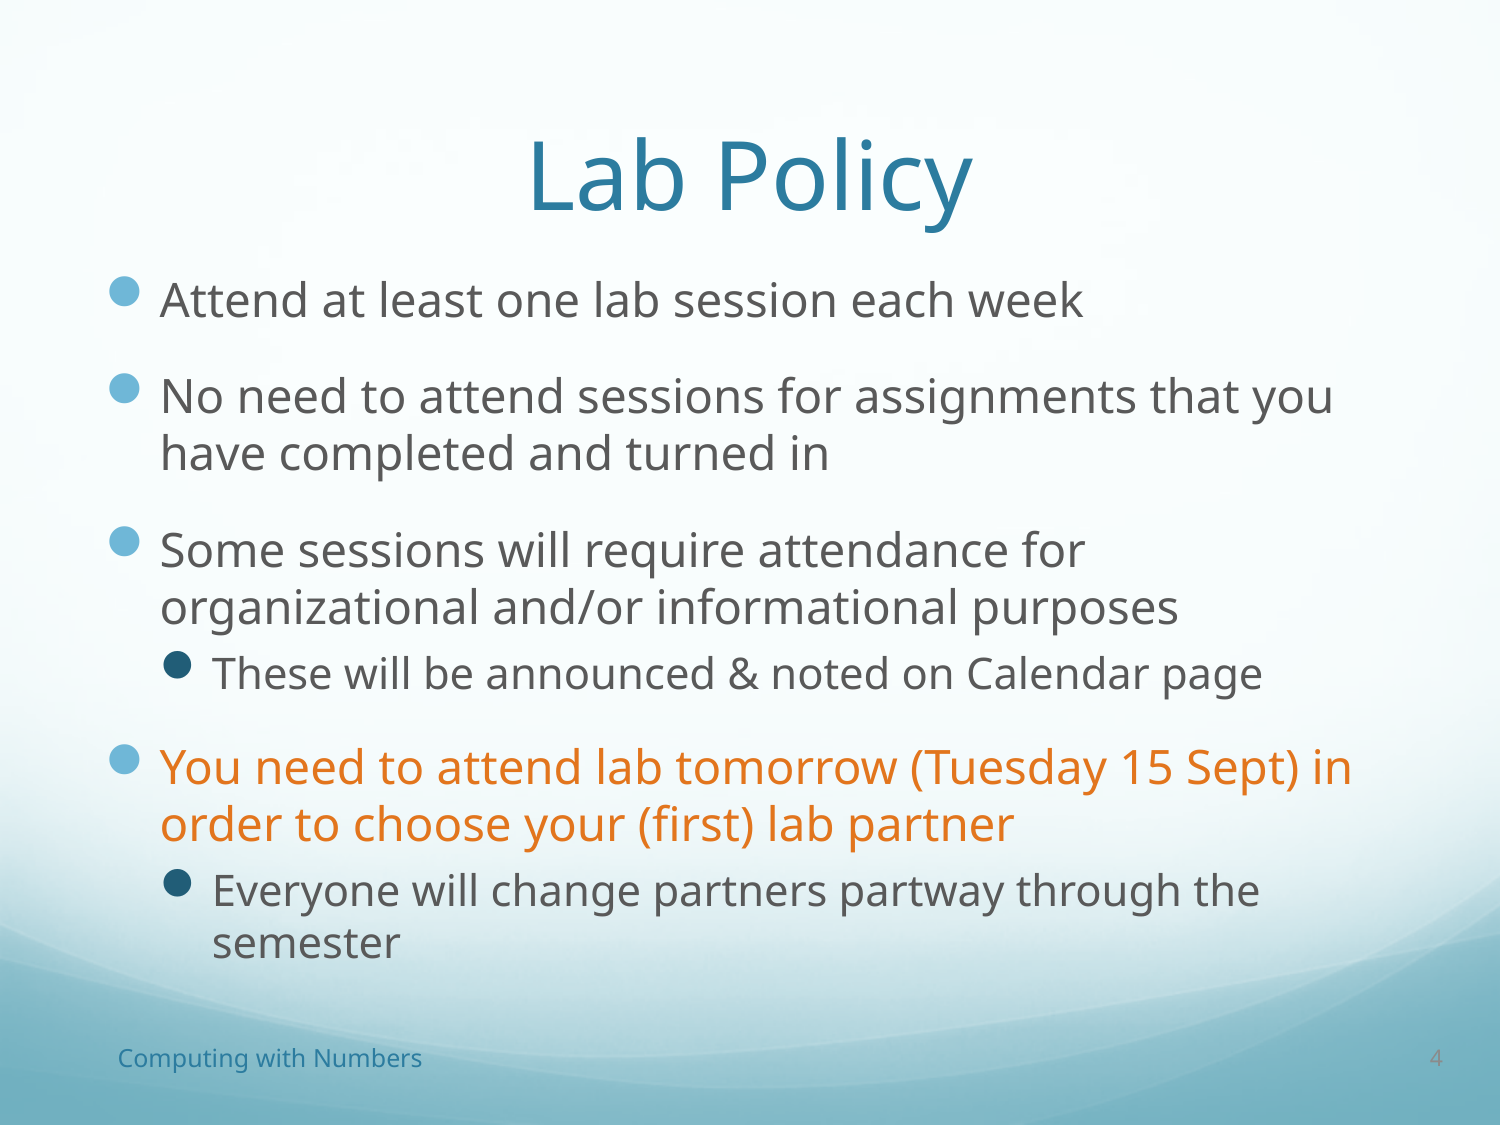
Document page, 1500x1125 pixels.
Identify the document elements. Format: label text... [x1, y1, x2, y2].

list Attend at least one lab session each week No need to attend sessions for assignments that you have completed and turned in Some sessions will require attendance for organizational and/or informational purposes These will be announced & noted on Calendar page You need to attend lab tomorrow (Tuesday 15 Sept) in order to choose your (first) lab partner Everyone will change partners partway through the semester [90, 262, 1410, 975]
title Lab Policy [90, 17, 1410, 237]
footer Computing with Numbers [43, 1029, 498, 1090]
slide_number 4 [958, 1029, 1459, 1090]
